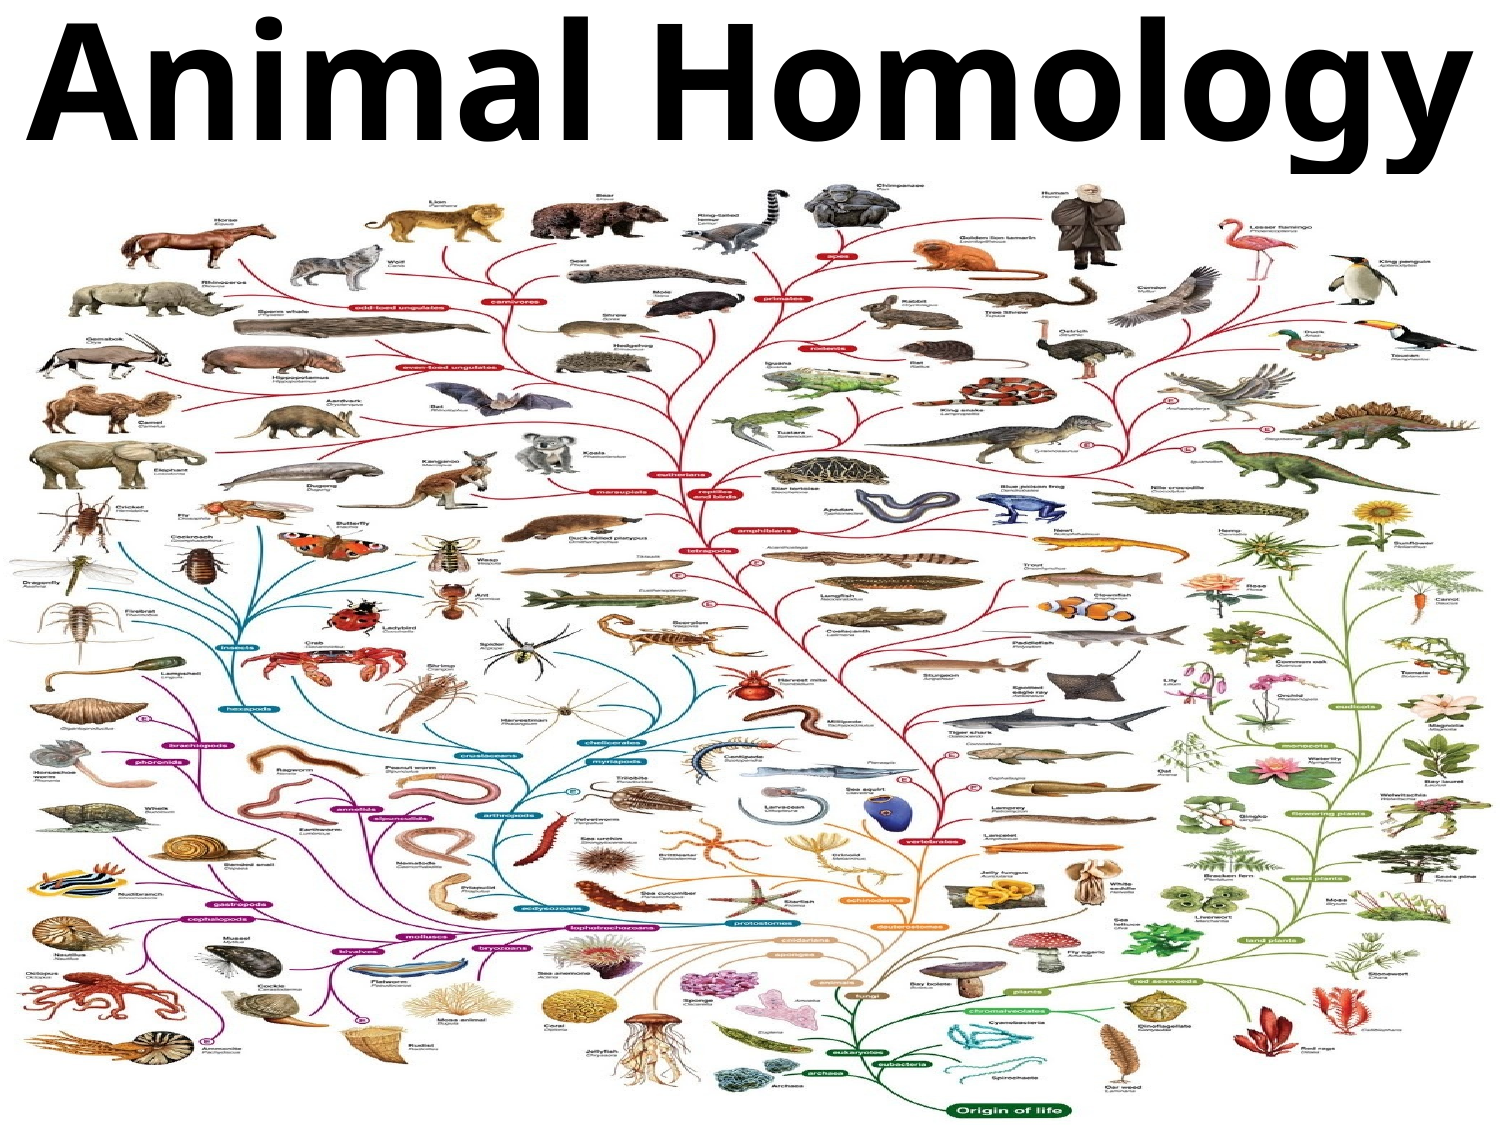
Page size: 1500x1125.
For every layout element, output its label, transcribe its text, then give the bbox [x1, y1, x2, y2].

picture [0, 174, 1500, 1125]
title Animal Homology [0, 0, 1500, 150]
